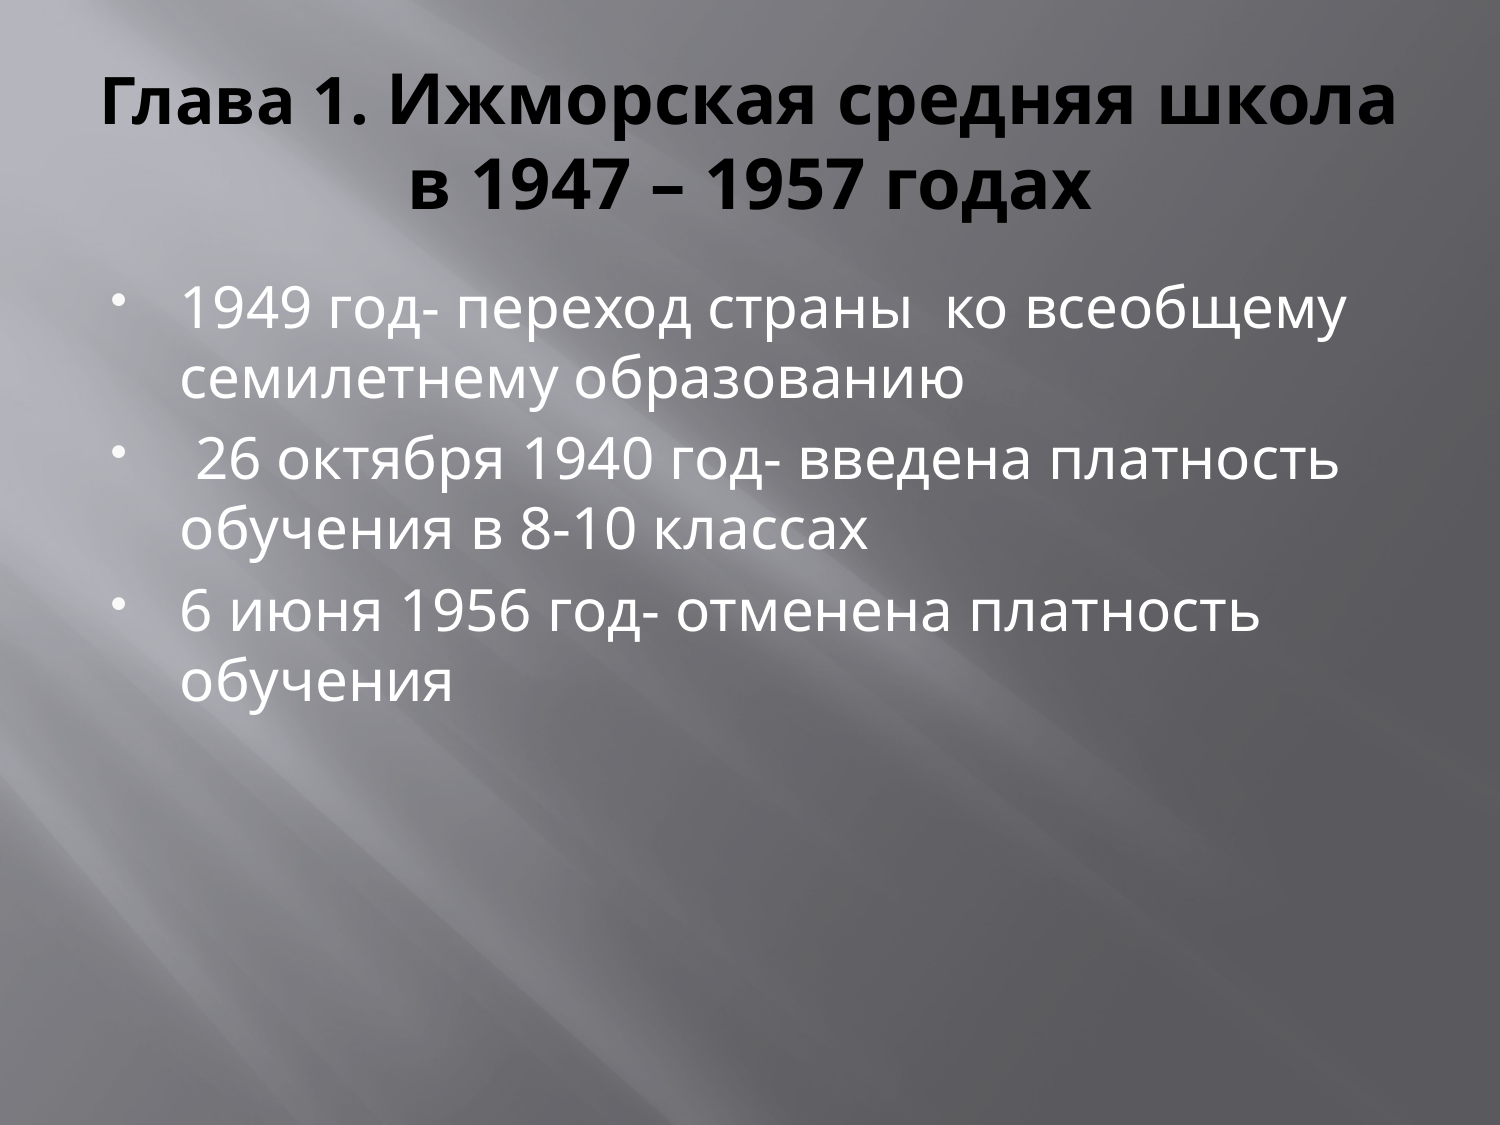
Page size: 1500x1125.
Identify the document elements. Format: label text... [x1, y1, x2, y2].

title Глава 1. Ижморская средняя школа в 1947 – 1957 годах [75, 45, 1425, 233]
list 1949 год- переход страны ко всеобщему семилетнему образованию 26 октября 1940 год- введена платность обучения в 8-10 классах 6 июня 1956 год- отменена платность обучения [75, 262, 1425, 1035]
